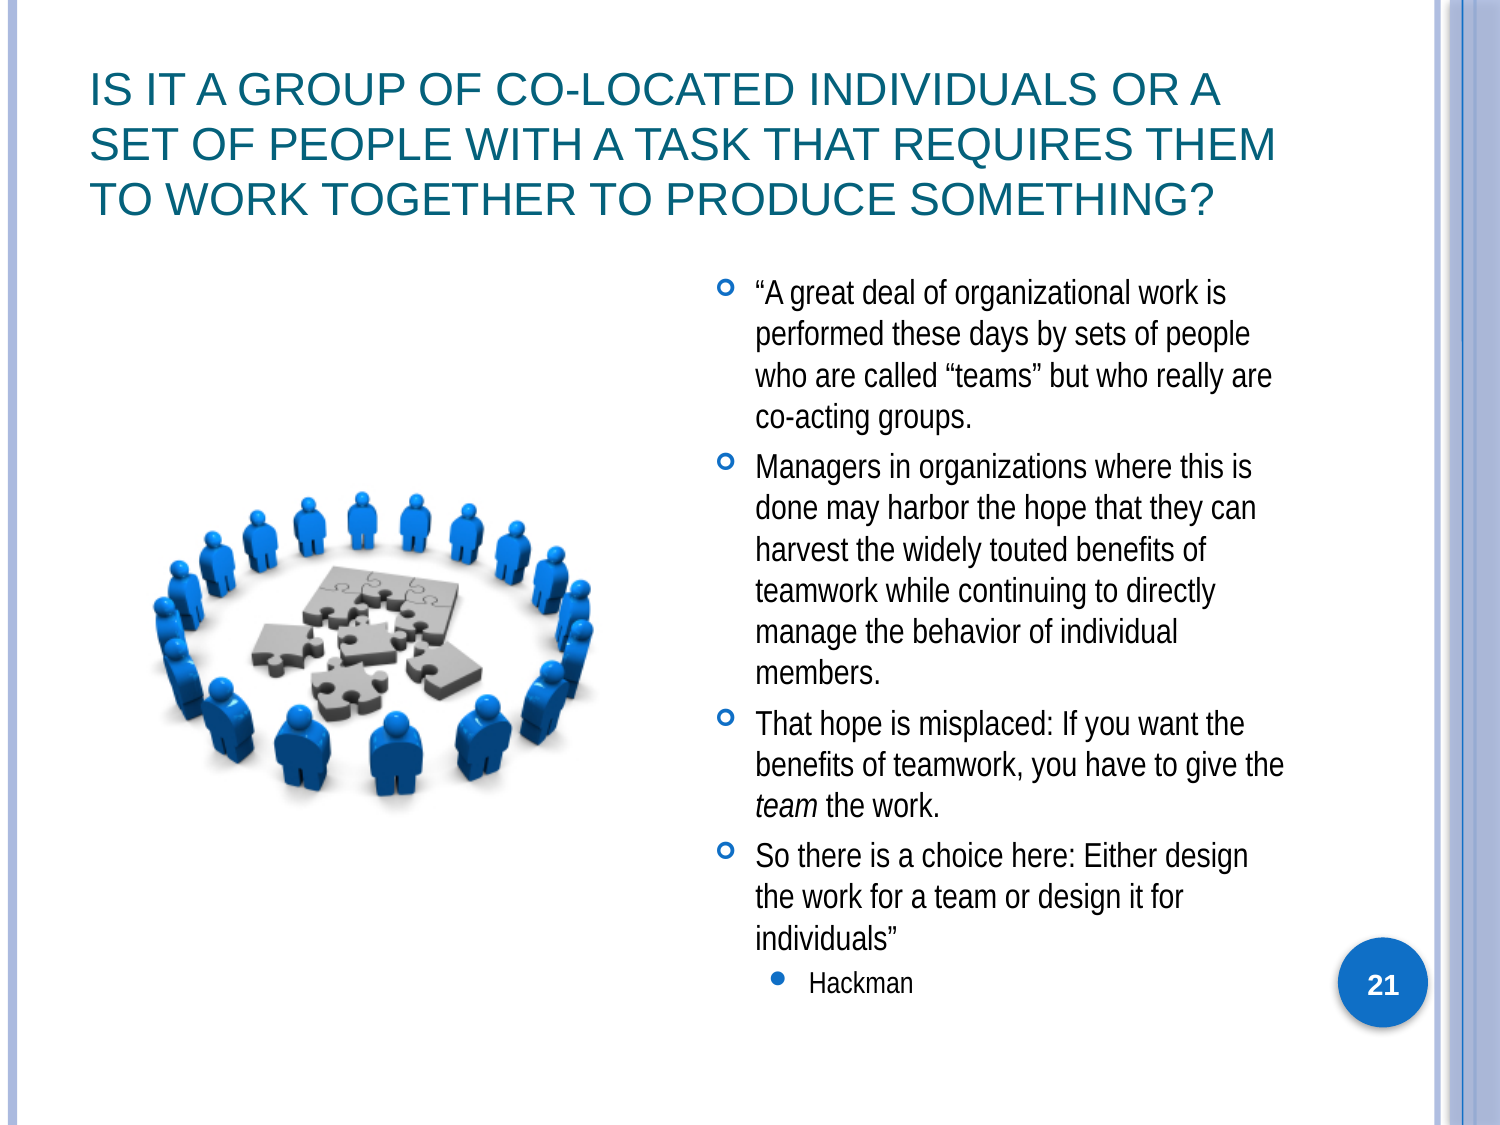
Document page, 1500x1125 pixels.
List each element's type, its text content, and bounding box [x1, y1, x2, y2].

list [74, 411, 676, 863]
list “A great deal of organizational work is performed these days by sets of people who are called “teams” but who really are co-acting groups. Managers in organizations where this is done may harbor the hope that they can harvest the widely touted benefits of teamwork while continuing to directly manage the behavior of individual members. That hope is misplaced: If you want the benefits of teamwork, you have to give the team the work. So there is a choice here: Either design the work for a team or design it for individuals” Hackman [700, 262, 1301, 1013]
slide_number 21 [1333, 940, 1434, 1027]
title Is it a group of co-located individuals or a set of people with a task that requires them to work together to produce something? [75, 45, 1300, 233]
